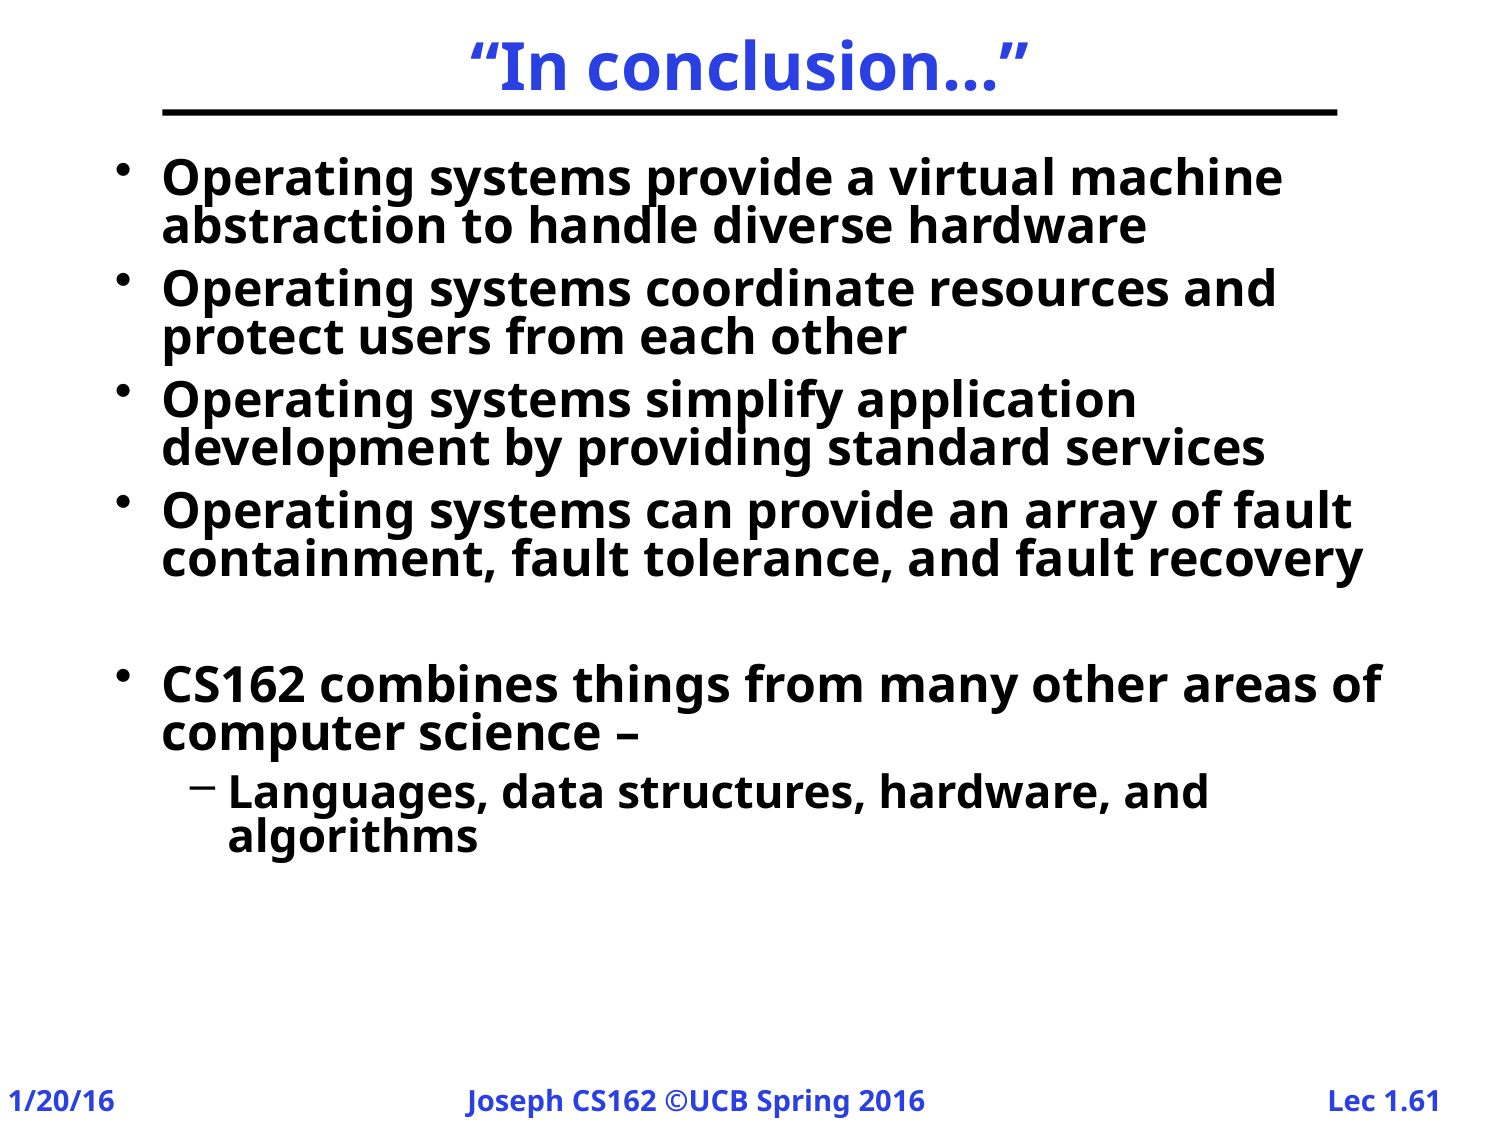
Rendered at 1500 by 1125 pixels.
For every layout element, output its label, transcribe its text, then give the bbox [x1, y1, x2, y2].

list Operating systems provide a virtual machine abstraction to handle diverse hardware Operating systems coordinate resources and protect users from each other Operating systems simplify application development by providing standard services Operating systems can provide an array of fault containment, fault tolerance, and fault recovery CS162 combines things from many other areas of computer science – Languages, data structures, hardware, and algorithms [99, 149, 1400, 988]
title “In conclusion…” [162, 24, 1338, 113]
